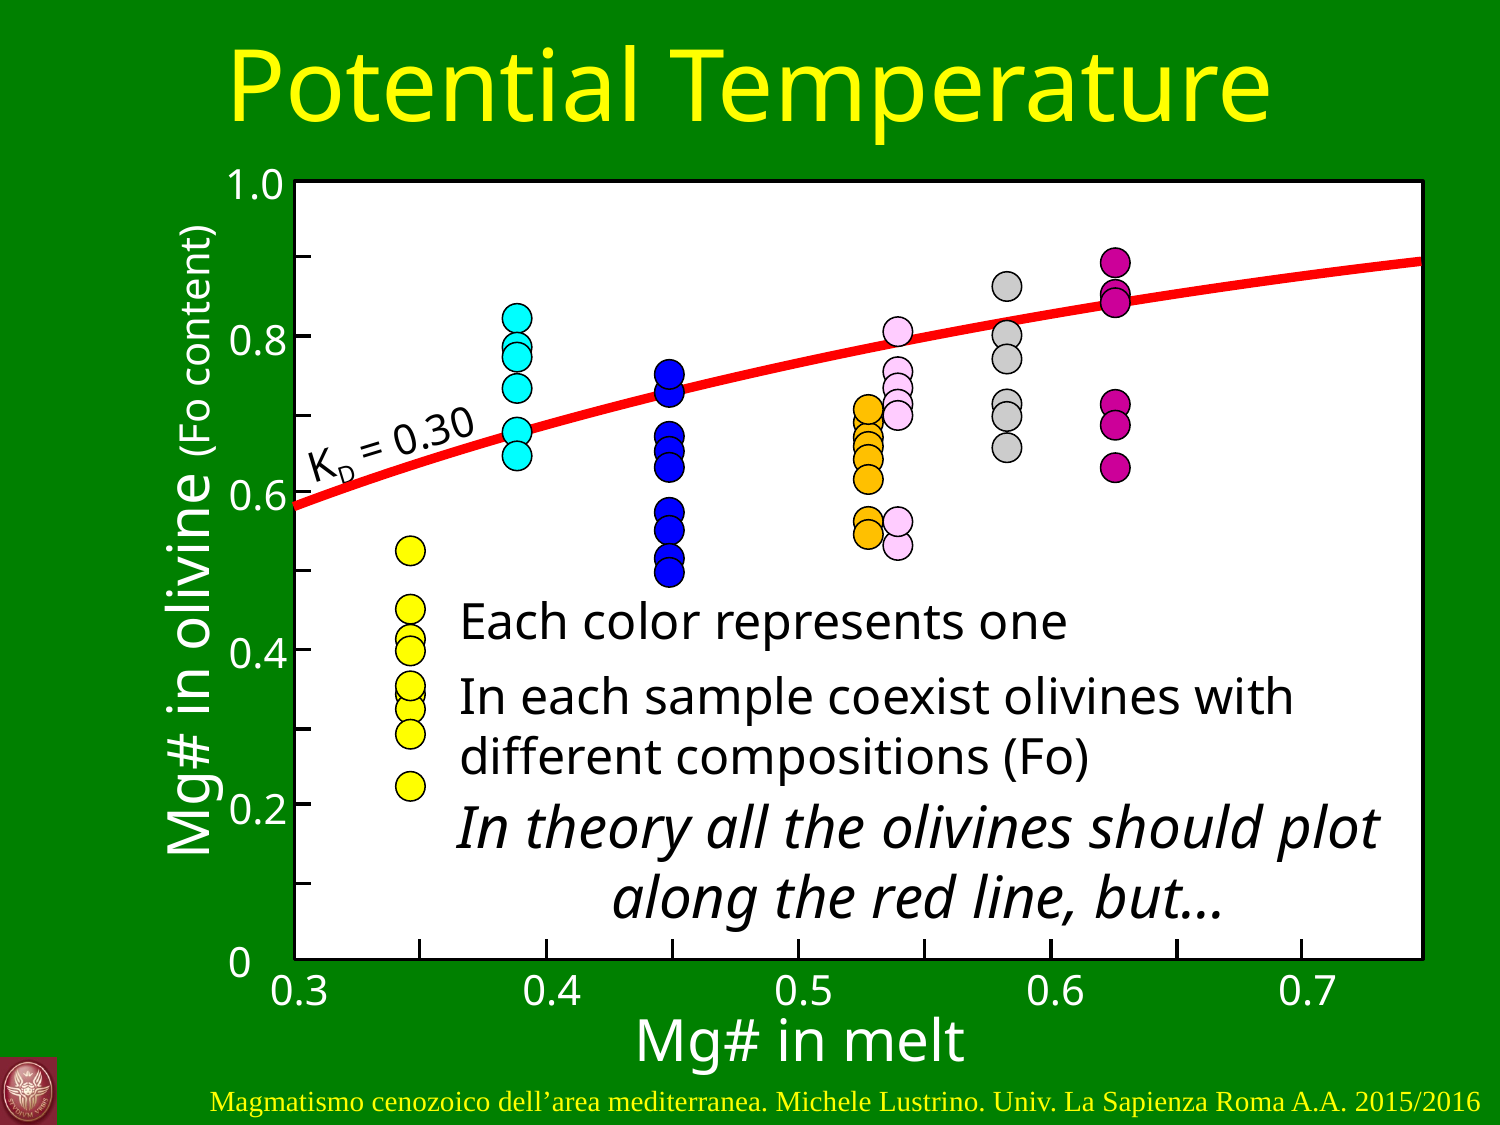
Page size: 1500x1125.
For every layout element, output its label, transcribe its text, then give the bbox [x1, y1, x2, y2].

picture [0, 1057, 57, 1125]
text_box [395, 247, 1131, 802]
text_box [143, 149, 1424, 1082]
text_box Potential Temperature [0, 14, 1500, 150]
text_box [285, 260, 390, 507]
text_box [1136, 260, 1422, 507]
